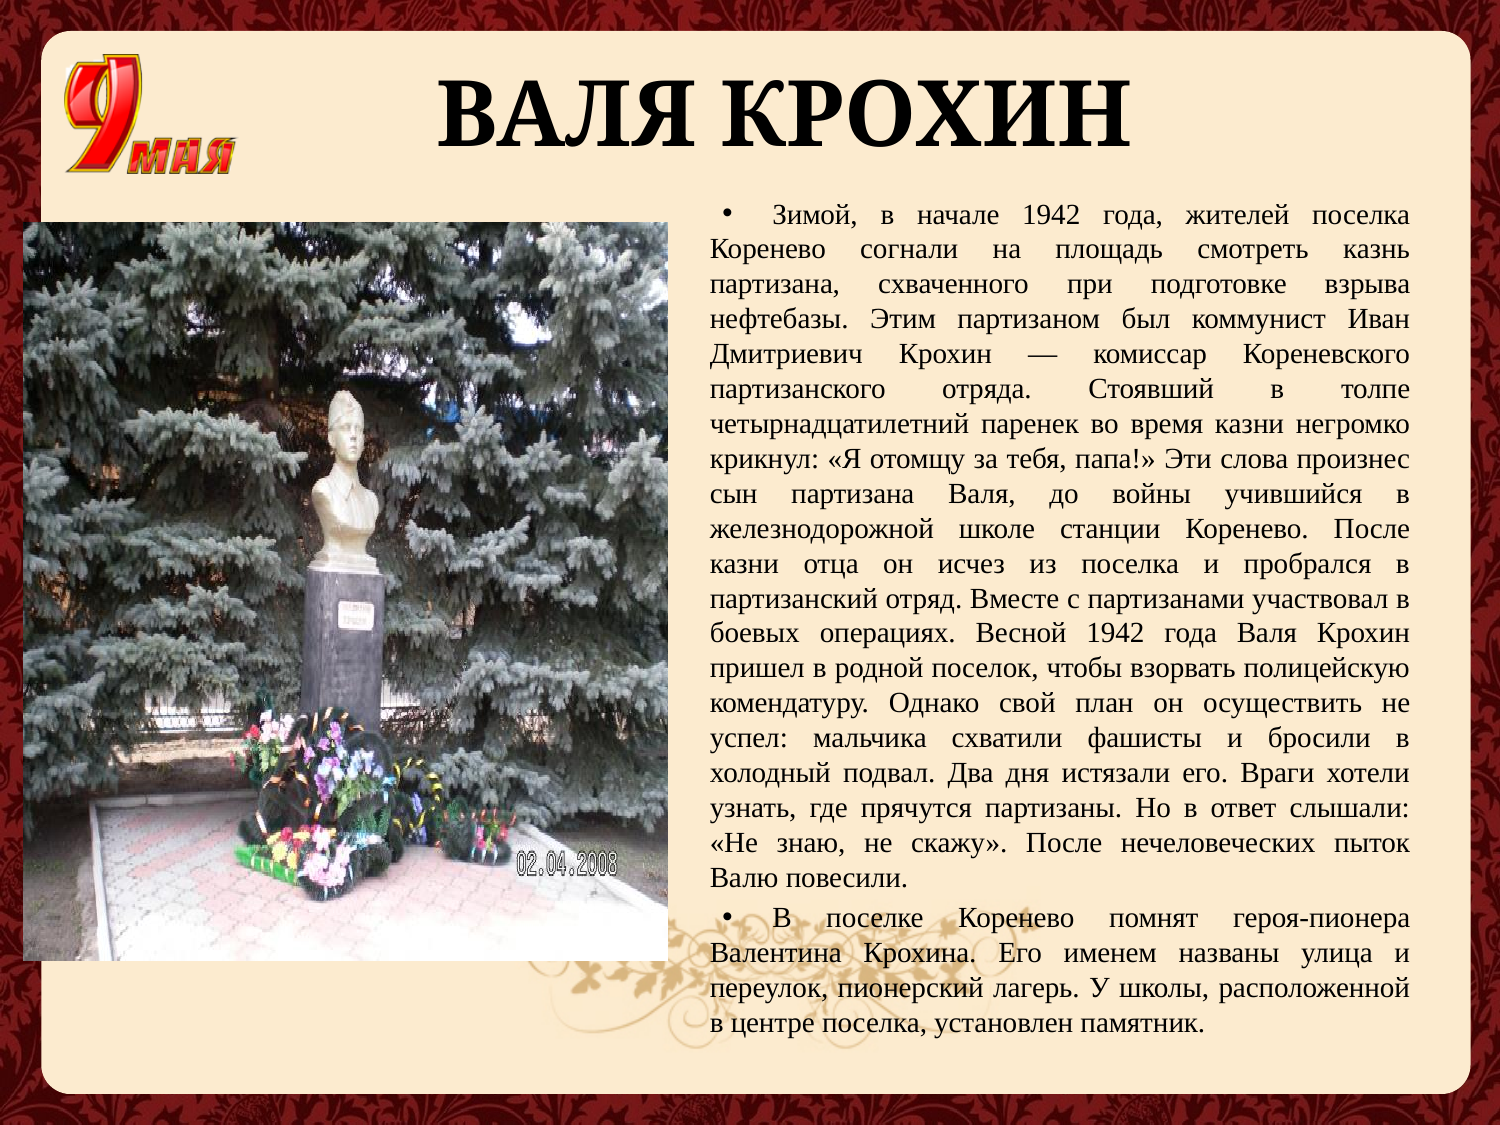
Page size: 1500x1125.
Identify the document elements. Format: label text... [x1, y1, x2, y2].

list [23, 222, 669, 962]
list Зимой, в начале 1942 года, жителей поселка Коренево согнали на площадь смотреть казнь партизана, схваченного при подготовке взрыва нефтебазы. Этим партизаном был коммунист Иван Дмитриевич Крохин — комиссар Кореневского партизанского отряда. Стоявший в толпе четырнадцатилетний паренек во время казни негромко крикнул: «Я отомщу за тебя, папа!» Эти слова произнес сын партизана Валя, до войны учившийся в железнодорожной школе станции Коренево. После казни отца он исчез из поселка и пробрался в партизанский отряд. Вместе с партизанами участвовал в боевых операциях. Весной 1942 года Валя Крохин пришел в родной поселок, чтобы взорвать полицейскую комендатуру. Однако свой план он осуществить не успел: мальчика схватили фашисты и бросили в холодный подвал. Два дня истязали его. Враги хотели узнать, где прячутся партизаны. Но в ответ слышали: «Не знаю, не скажу». После нечеловеческих пыток Валю повесили. В поселке Коренево помнят героя-пионера Валентина Крохина. Его именем названы улица и переулок, пионерский лагерь. У школы, расположенной в центре поселка, установлен памятник. [667, 187, 1426, 1079]
title ВАЛЯ КРОХИН [363, 43, 1208, 176]
picture [0, 0, 1500, 1125]
